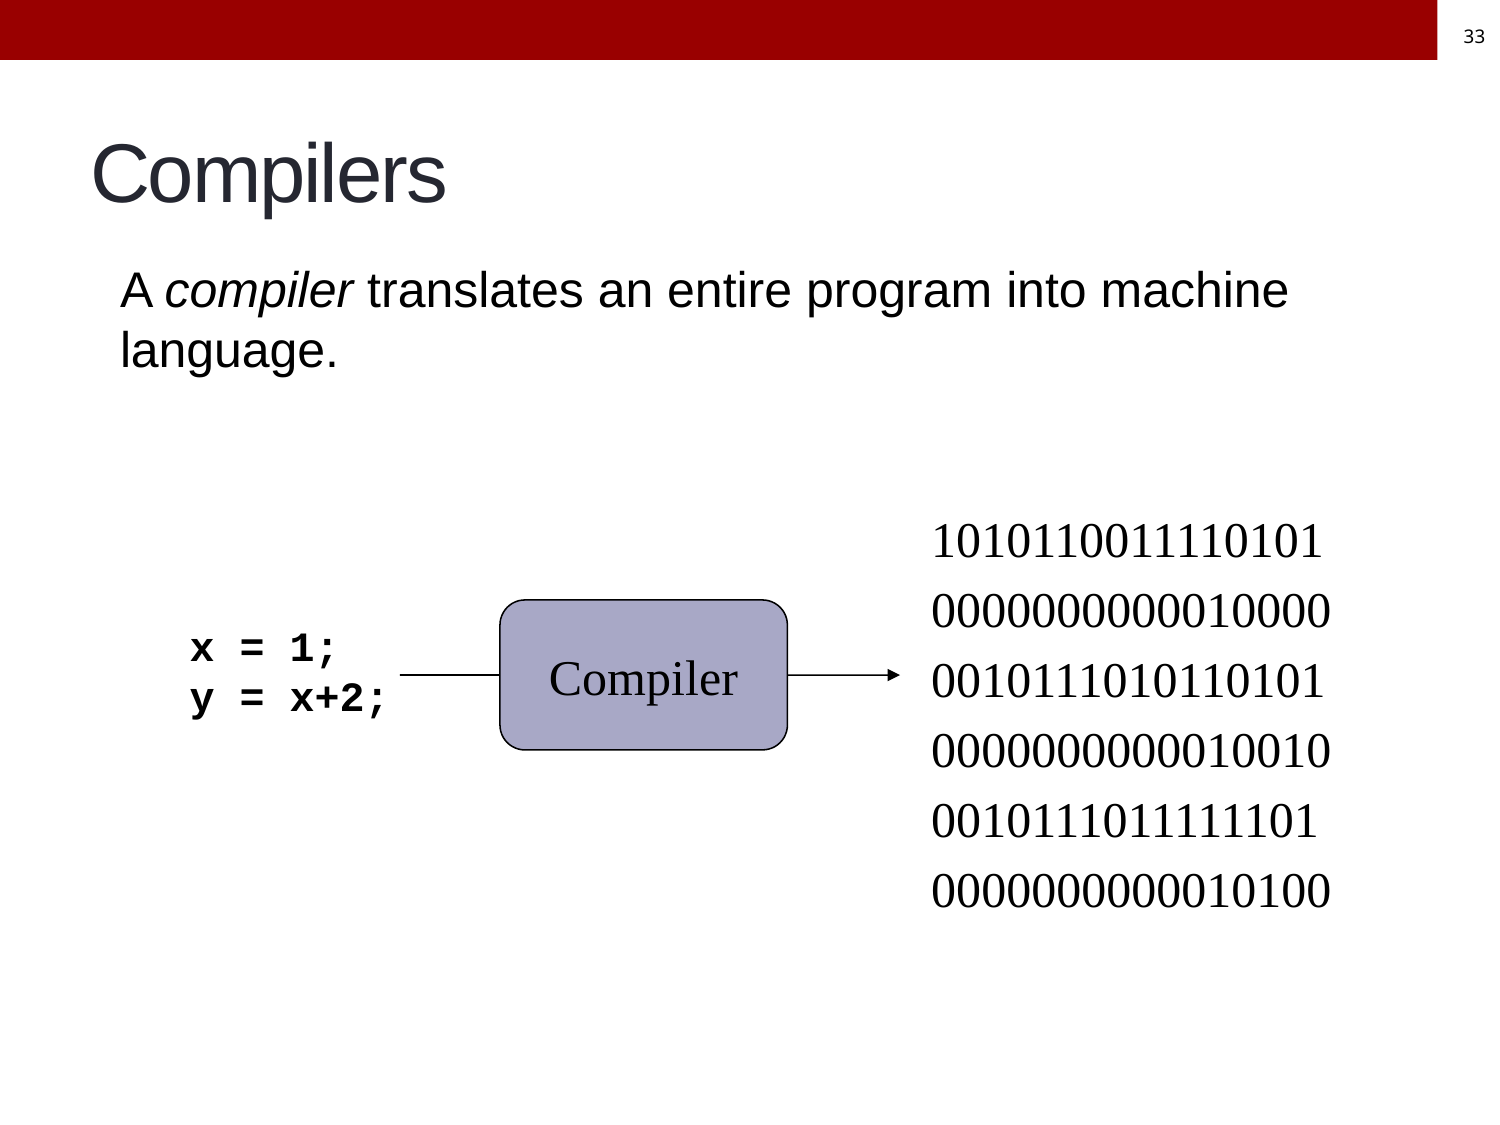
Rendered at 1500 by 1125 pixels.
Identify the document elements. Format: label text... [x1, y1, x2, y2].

text_box x = 1; y = x+2; [174, 612, 410, 728]
text_box [788, 668, 901, 682]
text_box 1010110011110101 0000000000010000 0010111010110101 0000000000010010 0010111011111101 0000000000010100 [916, 500, 1352, 925]
text_box 33 [1437, 0, 1500, 75]
title Compilers [75, 87, 1425, 250]
list A compiler translates an entire program into machine language. [75, 249, 1350, 938]
text_box Compiler [499, 599, 788, 750]
